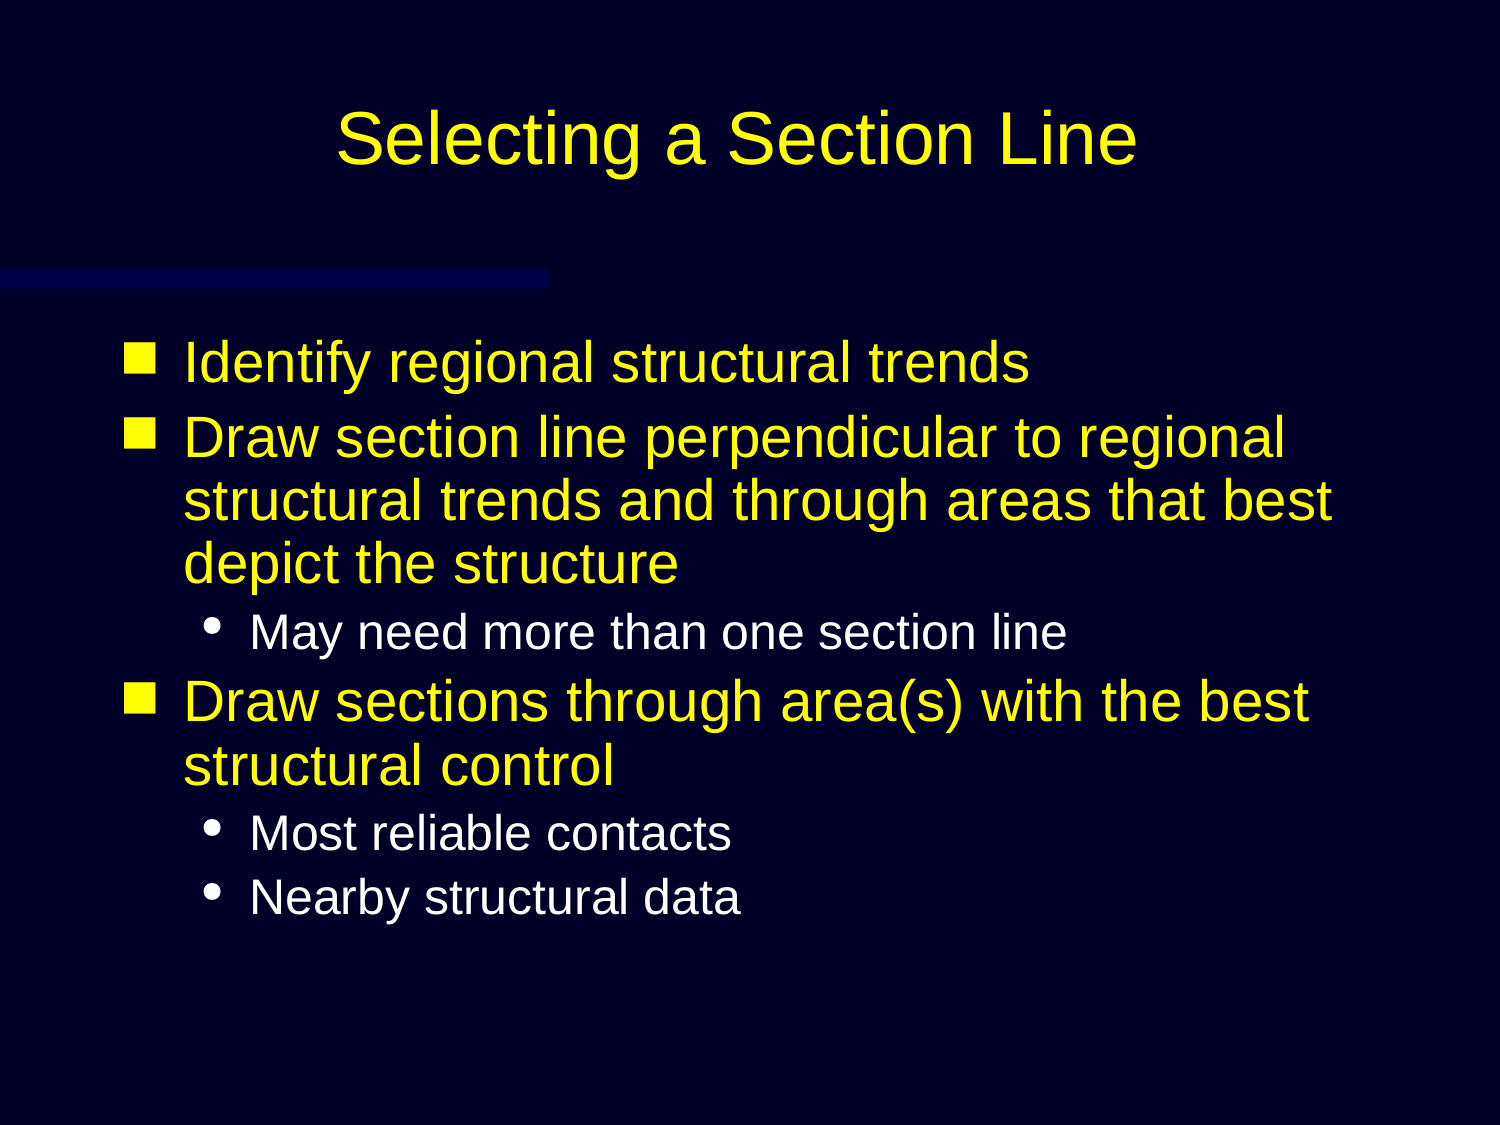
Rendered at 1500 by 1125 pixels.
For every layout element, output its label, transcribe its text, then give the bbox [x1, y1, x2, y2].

title Selecting a Section Line [99, 62, 1376, 188]
list Identify regional structural trends Draw section line perpendicular to regional structural trends and through areas that best depict the structure May need more than one section line Draw sections through area(s) with the best structural control Most reliable contacts Nearby structural data [112, 324, 1388, 1001]
